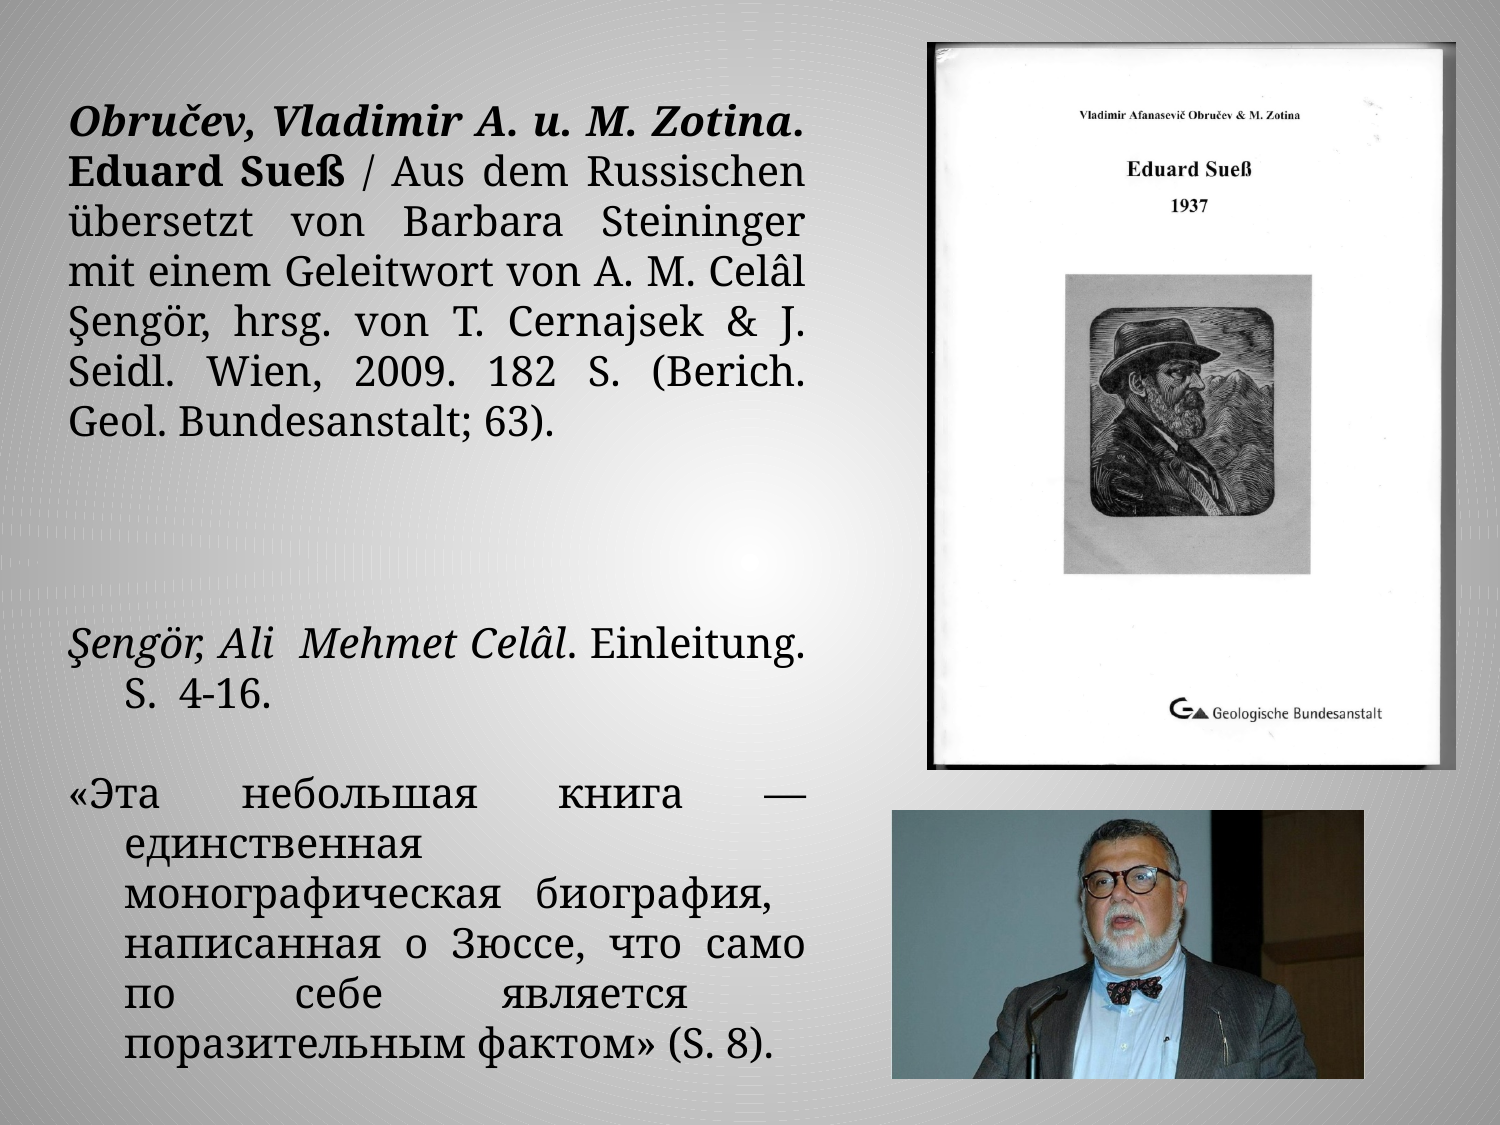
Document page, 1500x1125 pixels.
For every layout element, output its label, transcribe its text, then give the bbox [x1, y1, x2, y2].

picture [891, 810, 1365, 1079]
picture [926, 42, 1456, 770]
text_box Şengör, Ali Mehmet Celâl. Einleitung. S. 4-16. «Эта небольшая книга — единственная монографическая биография, написанная о Зюссе, что само по себе является поразительным фактом» (S. 8). [53, 609, 821, 1075]
text_box Obručev, Vladimir A. u. M. Zotina. Eduard Sueß / Aus dem Russischen übersetzt von Barbara Steininger mit einem Geleitwort von A. M. Celâl Şengör, hrsg. von T. Cernajsek & J. Seidl. Wien, 2009. 182 S. (Berich. Geol. Bundesanstalt; 63). [53, 42, 821, 498]
